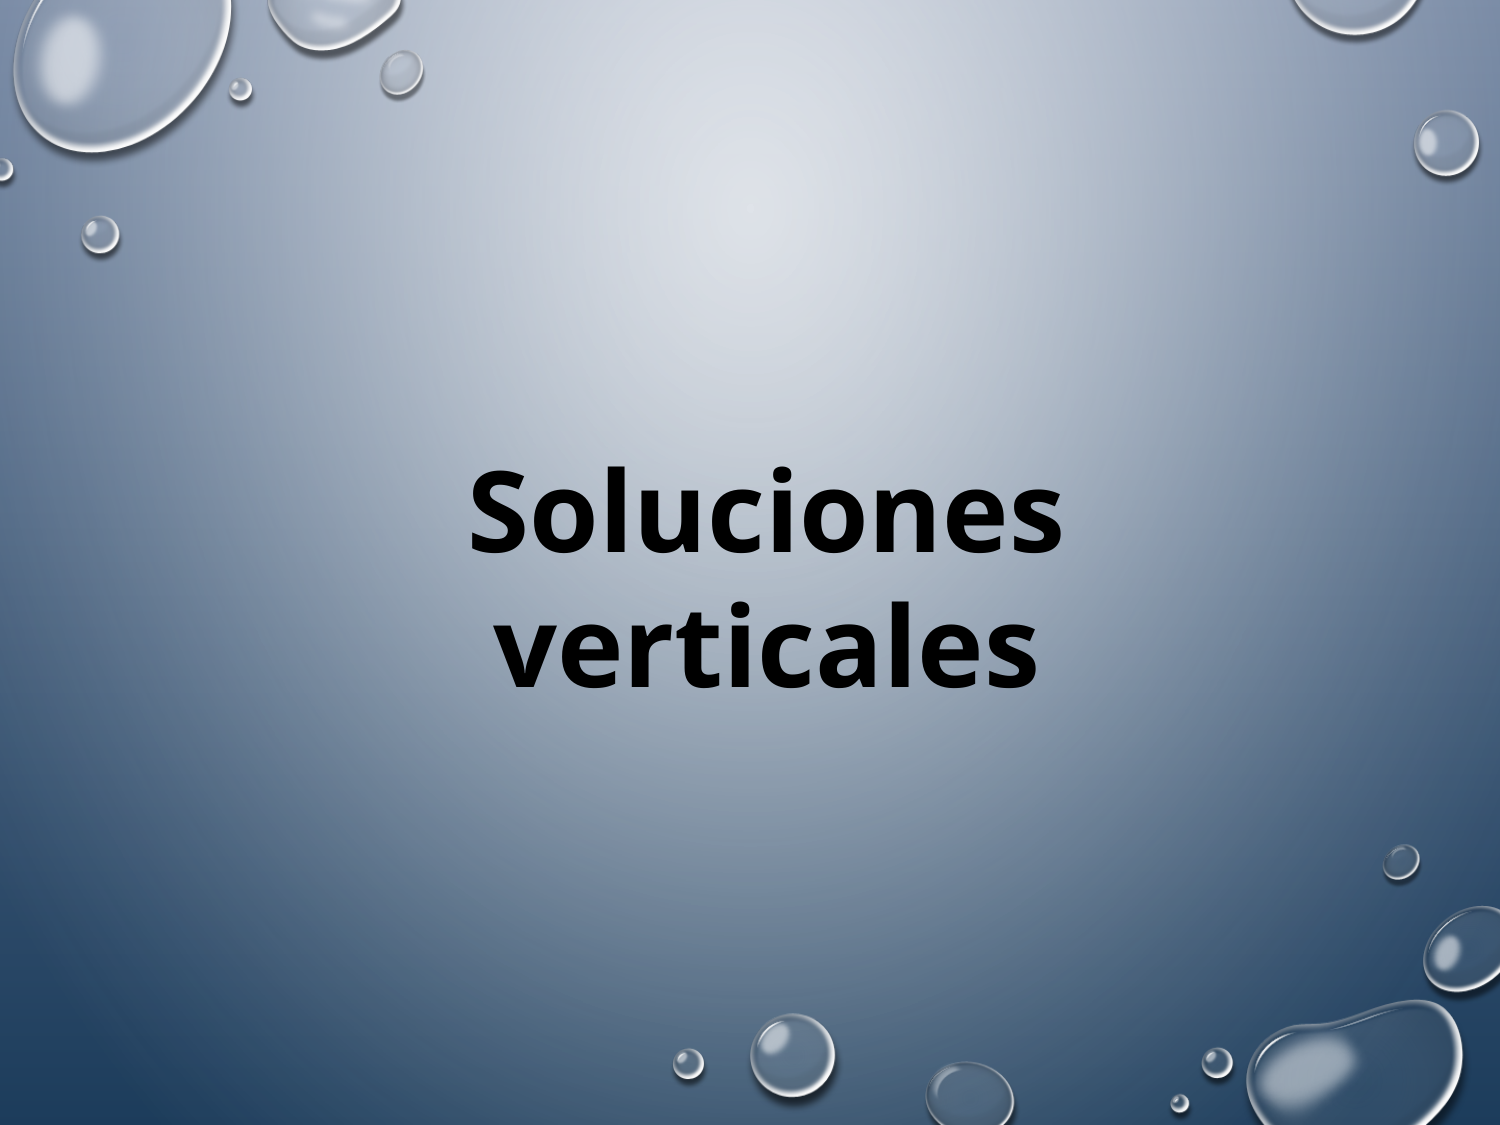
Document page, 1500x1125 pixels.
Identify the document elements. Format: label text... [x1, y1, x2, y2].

text_box Soluciones verticales [168, 432, 1365, 718]
picture [0, 0, 1500, 1125]
